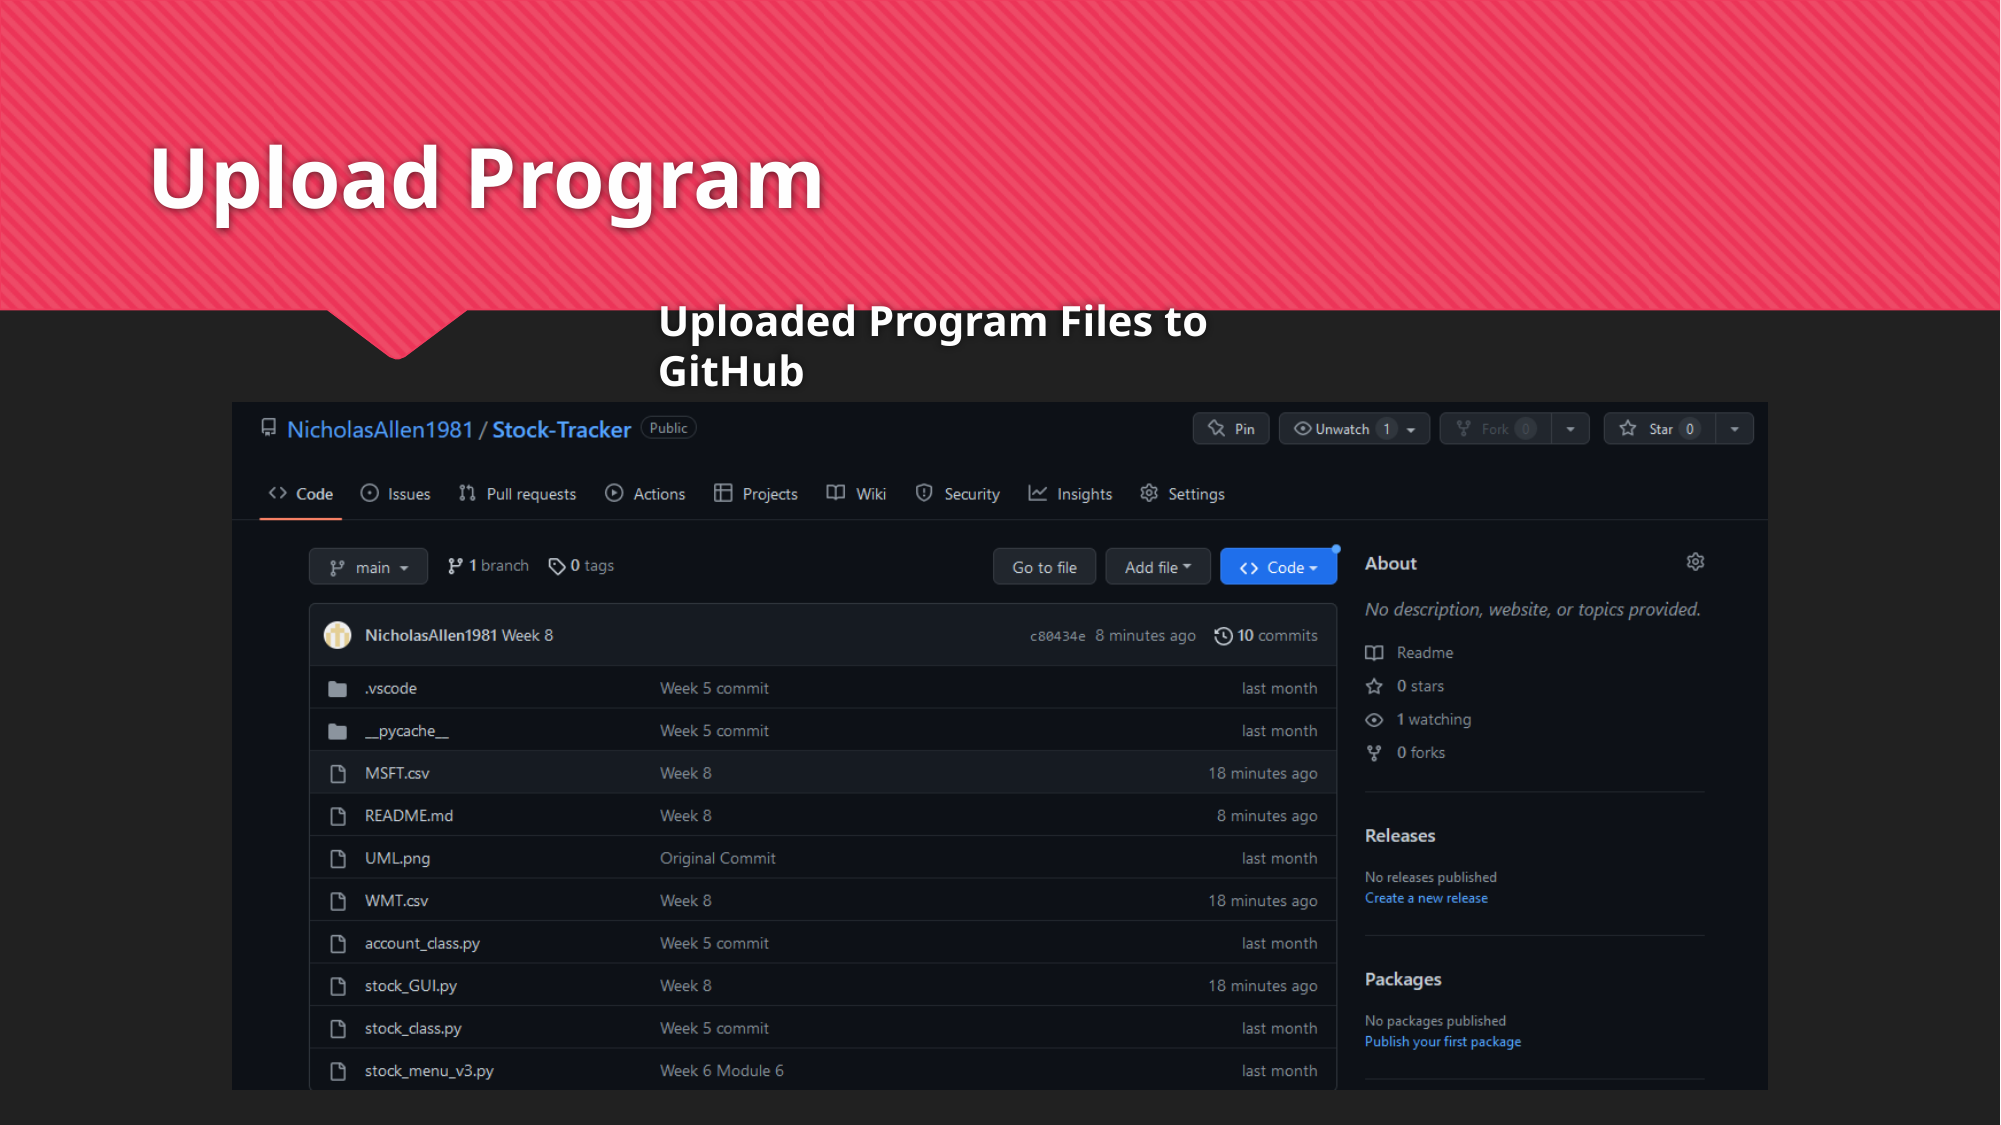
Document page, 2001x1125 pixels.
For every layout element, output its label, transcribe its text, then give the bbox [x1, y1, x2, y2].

title Upload Program [132, 73, 1868, 233]
picture [231, 402, 1768, 1091]
text_box Uploaded Program Files to GitHub [642, 343, 1358, 402]
